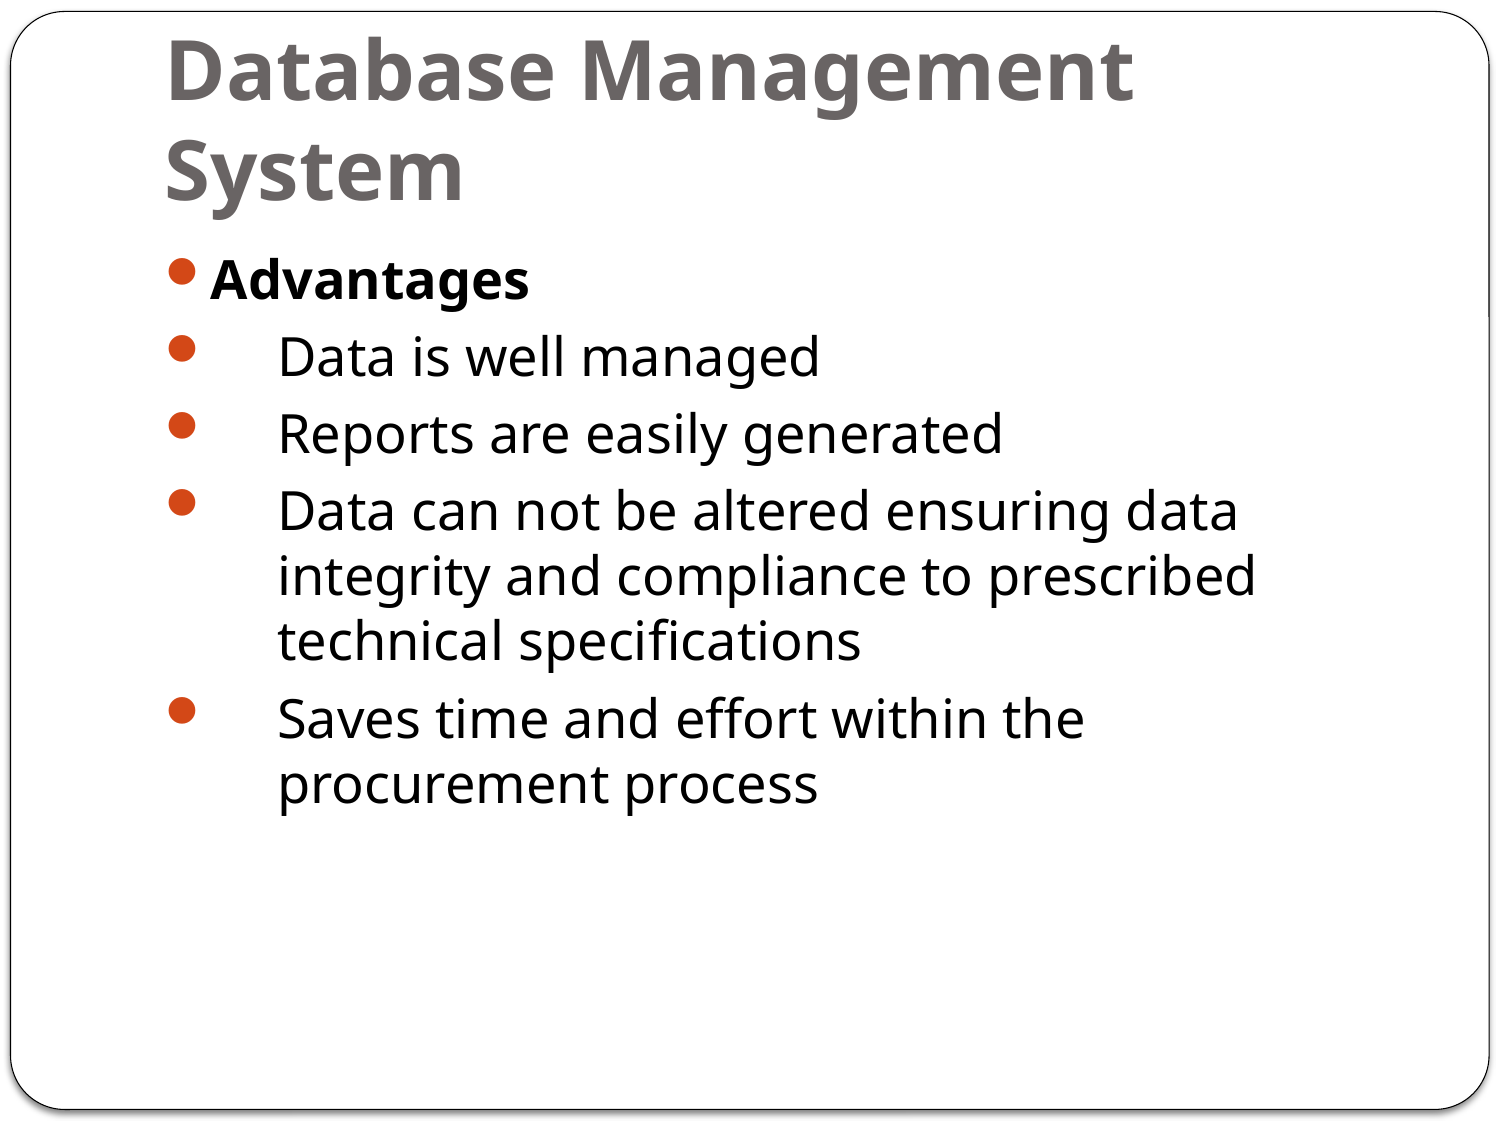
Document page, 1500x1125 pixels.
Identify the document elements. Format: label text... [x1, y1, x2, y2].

list Advantages Data is well managed Reports are easily generated Data can not be altered ensuring data integrity and compliance to prescribed technical specifications Saves time and effort within the procurement process [150, 237, 1425, 988]
title Database Management System [150, 45, 1425, 233]
